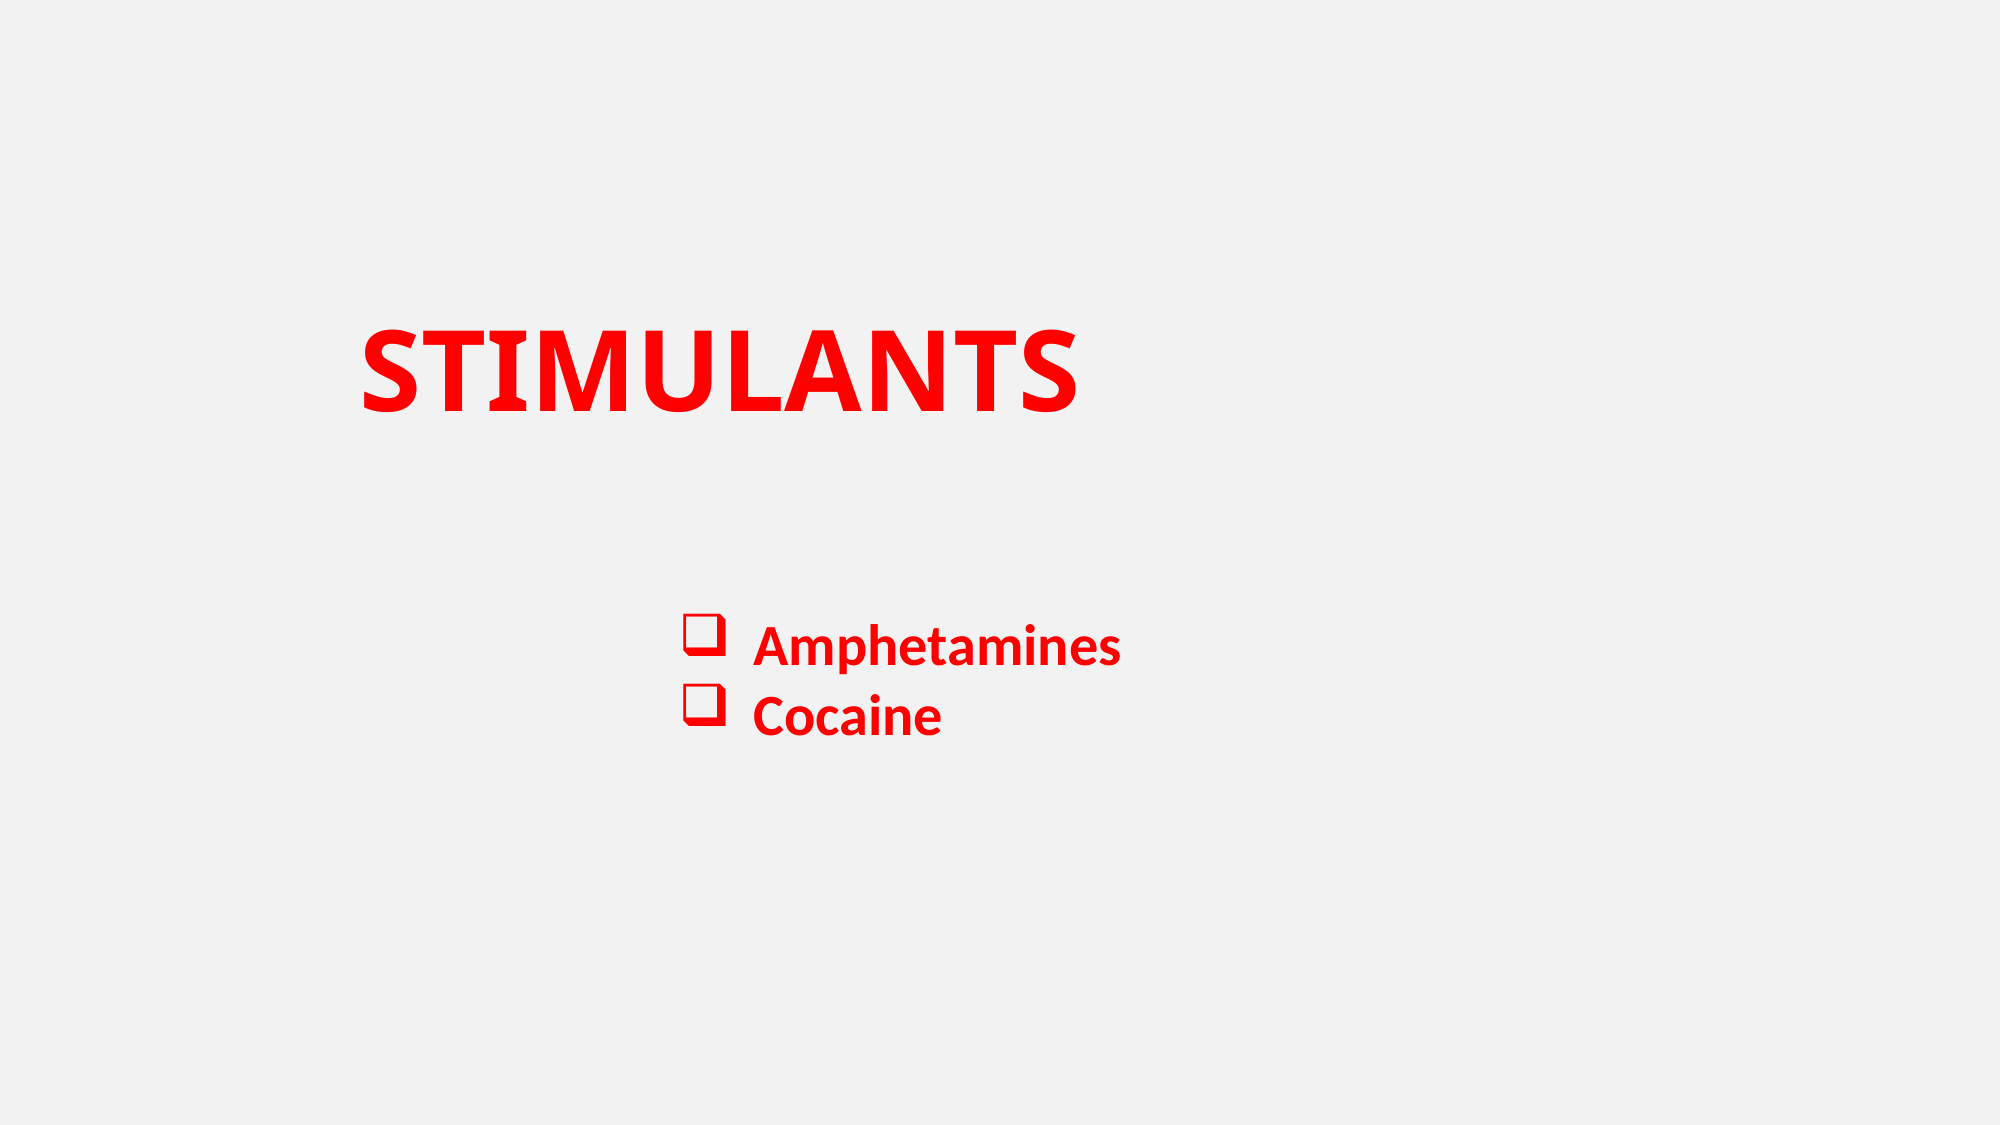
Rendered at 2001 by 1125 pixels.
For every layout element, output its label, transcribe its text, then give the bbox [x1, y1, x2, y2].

title STIMULANTS [320, 277, 1589, 473]
text_box Amphetamines Cocaine [663, 599, 1309, 755]
